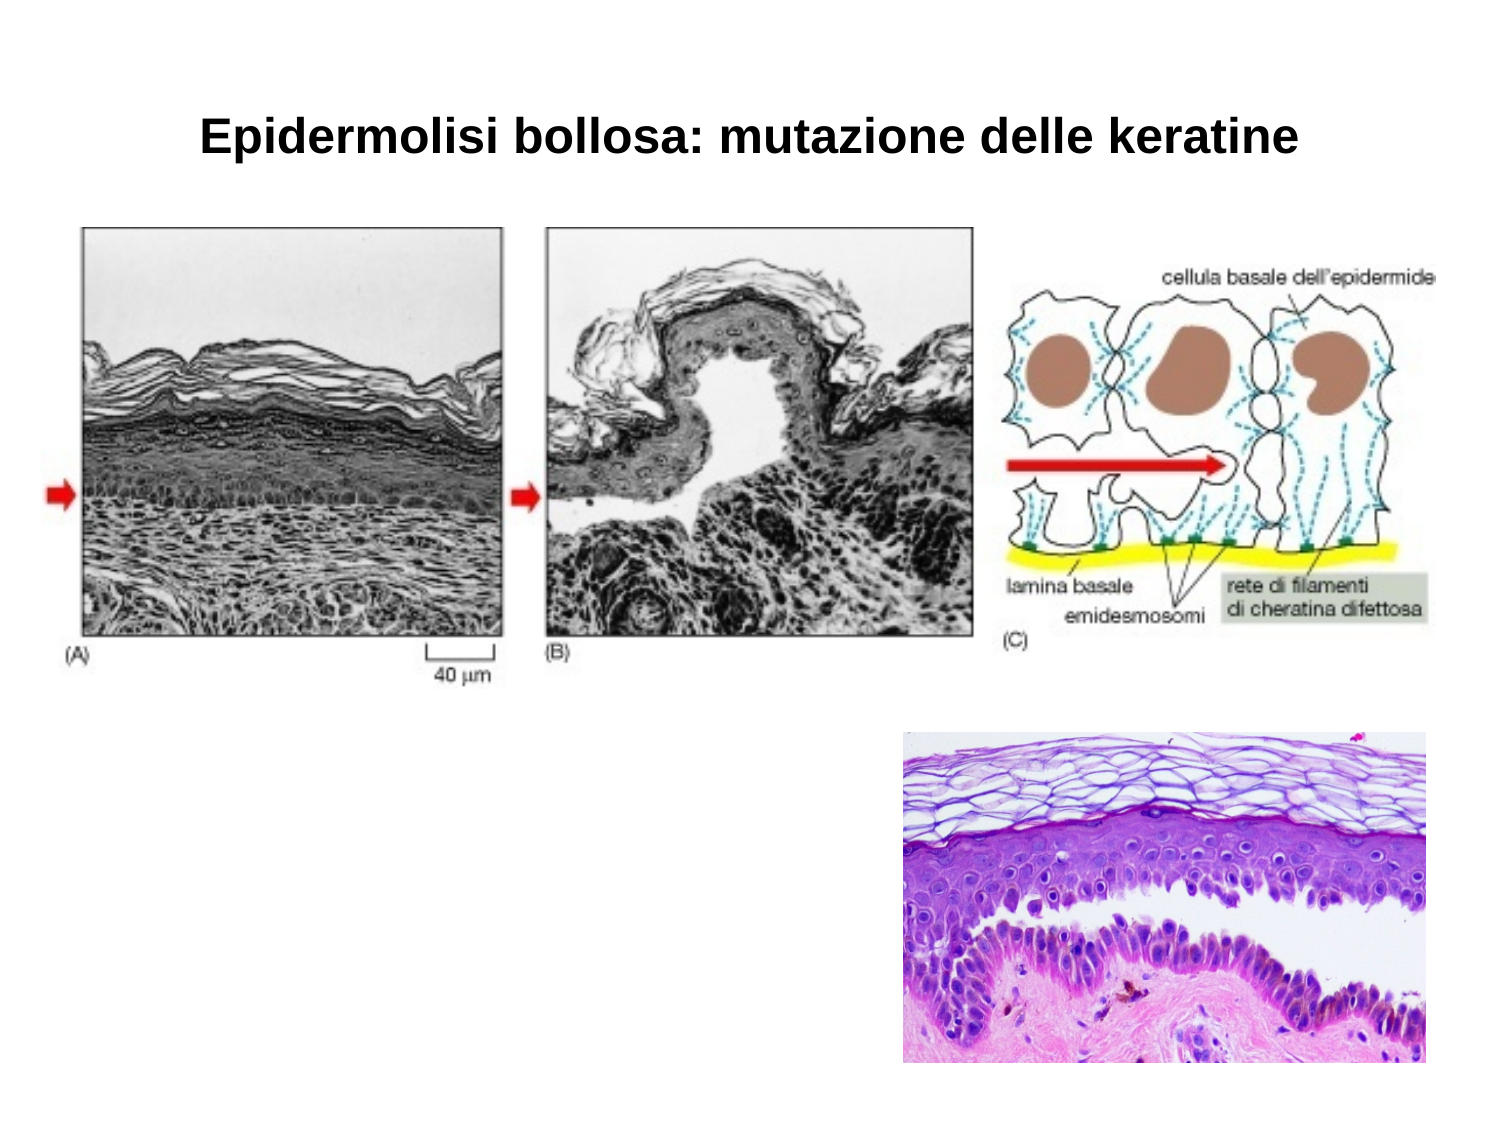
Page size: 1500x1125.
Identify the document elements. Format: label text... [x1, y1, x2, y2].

picture [41, 226, 1436, 689]
picture [903, 732, 1426, 1064]
text_box Epidermolisi bollosa: mutazione delle keratine [0, 39, 1500, 228]
